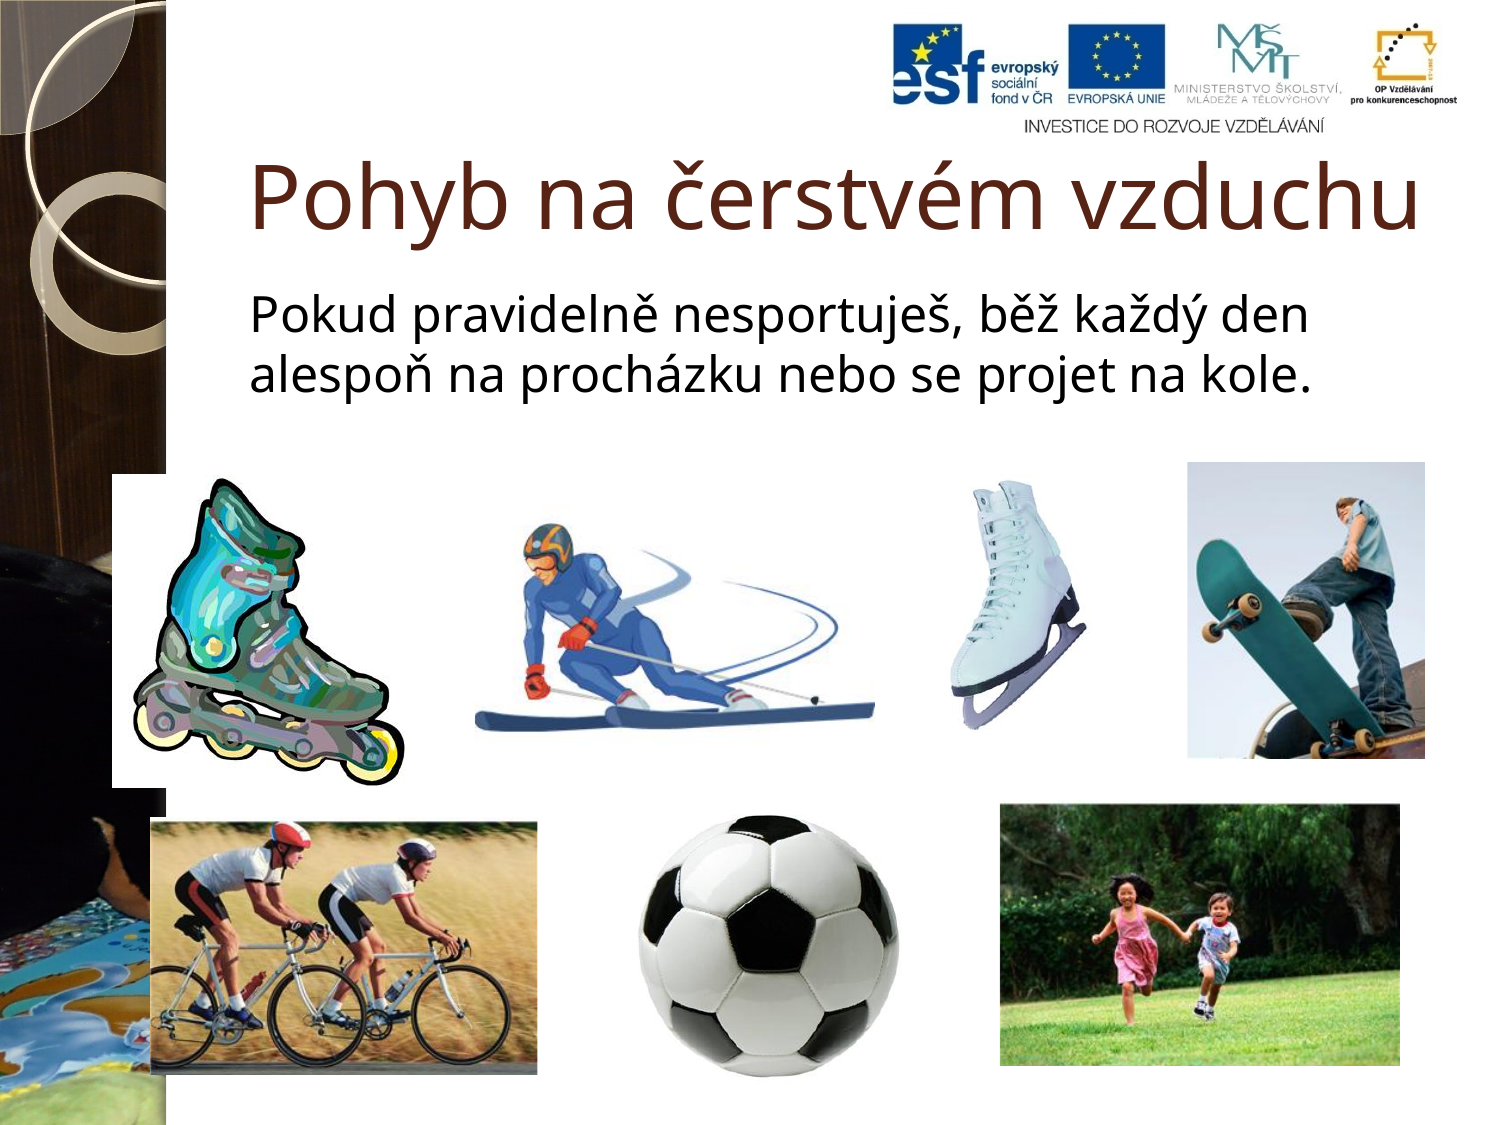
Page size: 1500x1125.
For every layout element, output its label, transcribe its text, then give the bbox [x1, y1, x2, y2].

picture [62, 195, 160, 280]
picture [999, 799, 1401, 1067]
picture [32, 13, 160, 207]
picture [1187, 462, 1426, 759]
picture [874, 12, 1476, 144]
list Pokud pravidelně nesportuješ, běž každý den alespoň na procházku nebo se projet na kole. [174, 274, 1406, 401]
picture [887, 474, 1146, 733]
picture [0, 134, 538, 1125]
picture [624, 799, 913, 1088]
picture [53, 241, 160, 332]
picture [474, 499, 876, 757]
picture [136, 0, 164, 4]
title Pohyb na čerstvém vzduchu [232, 99, 1463, 288]
